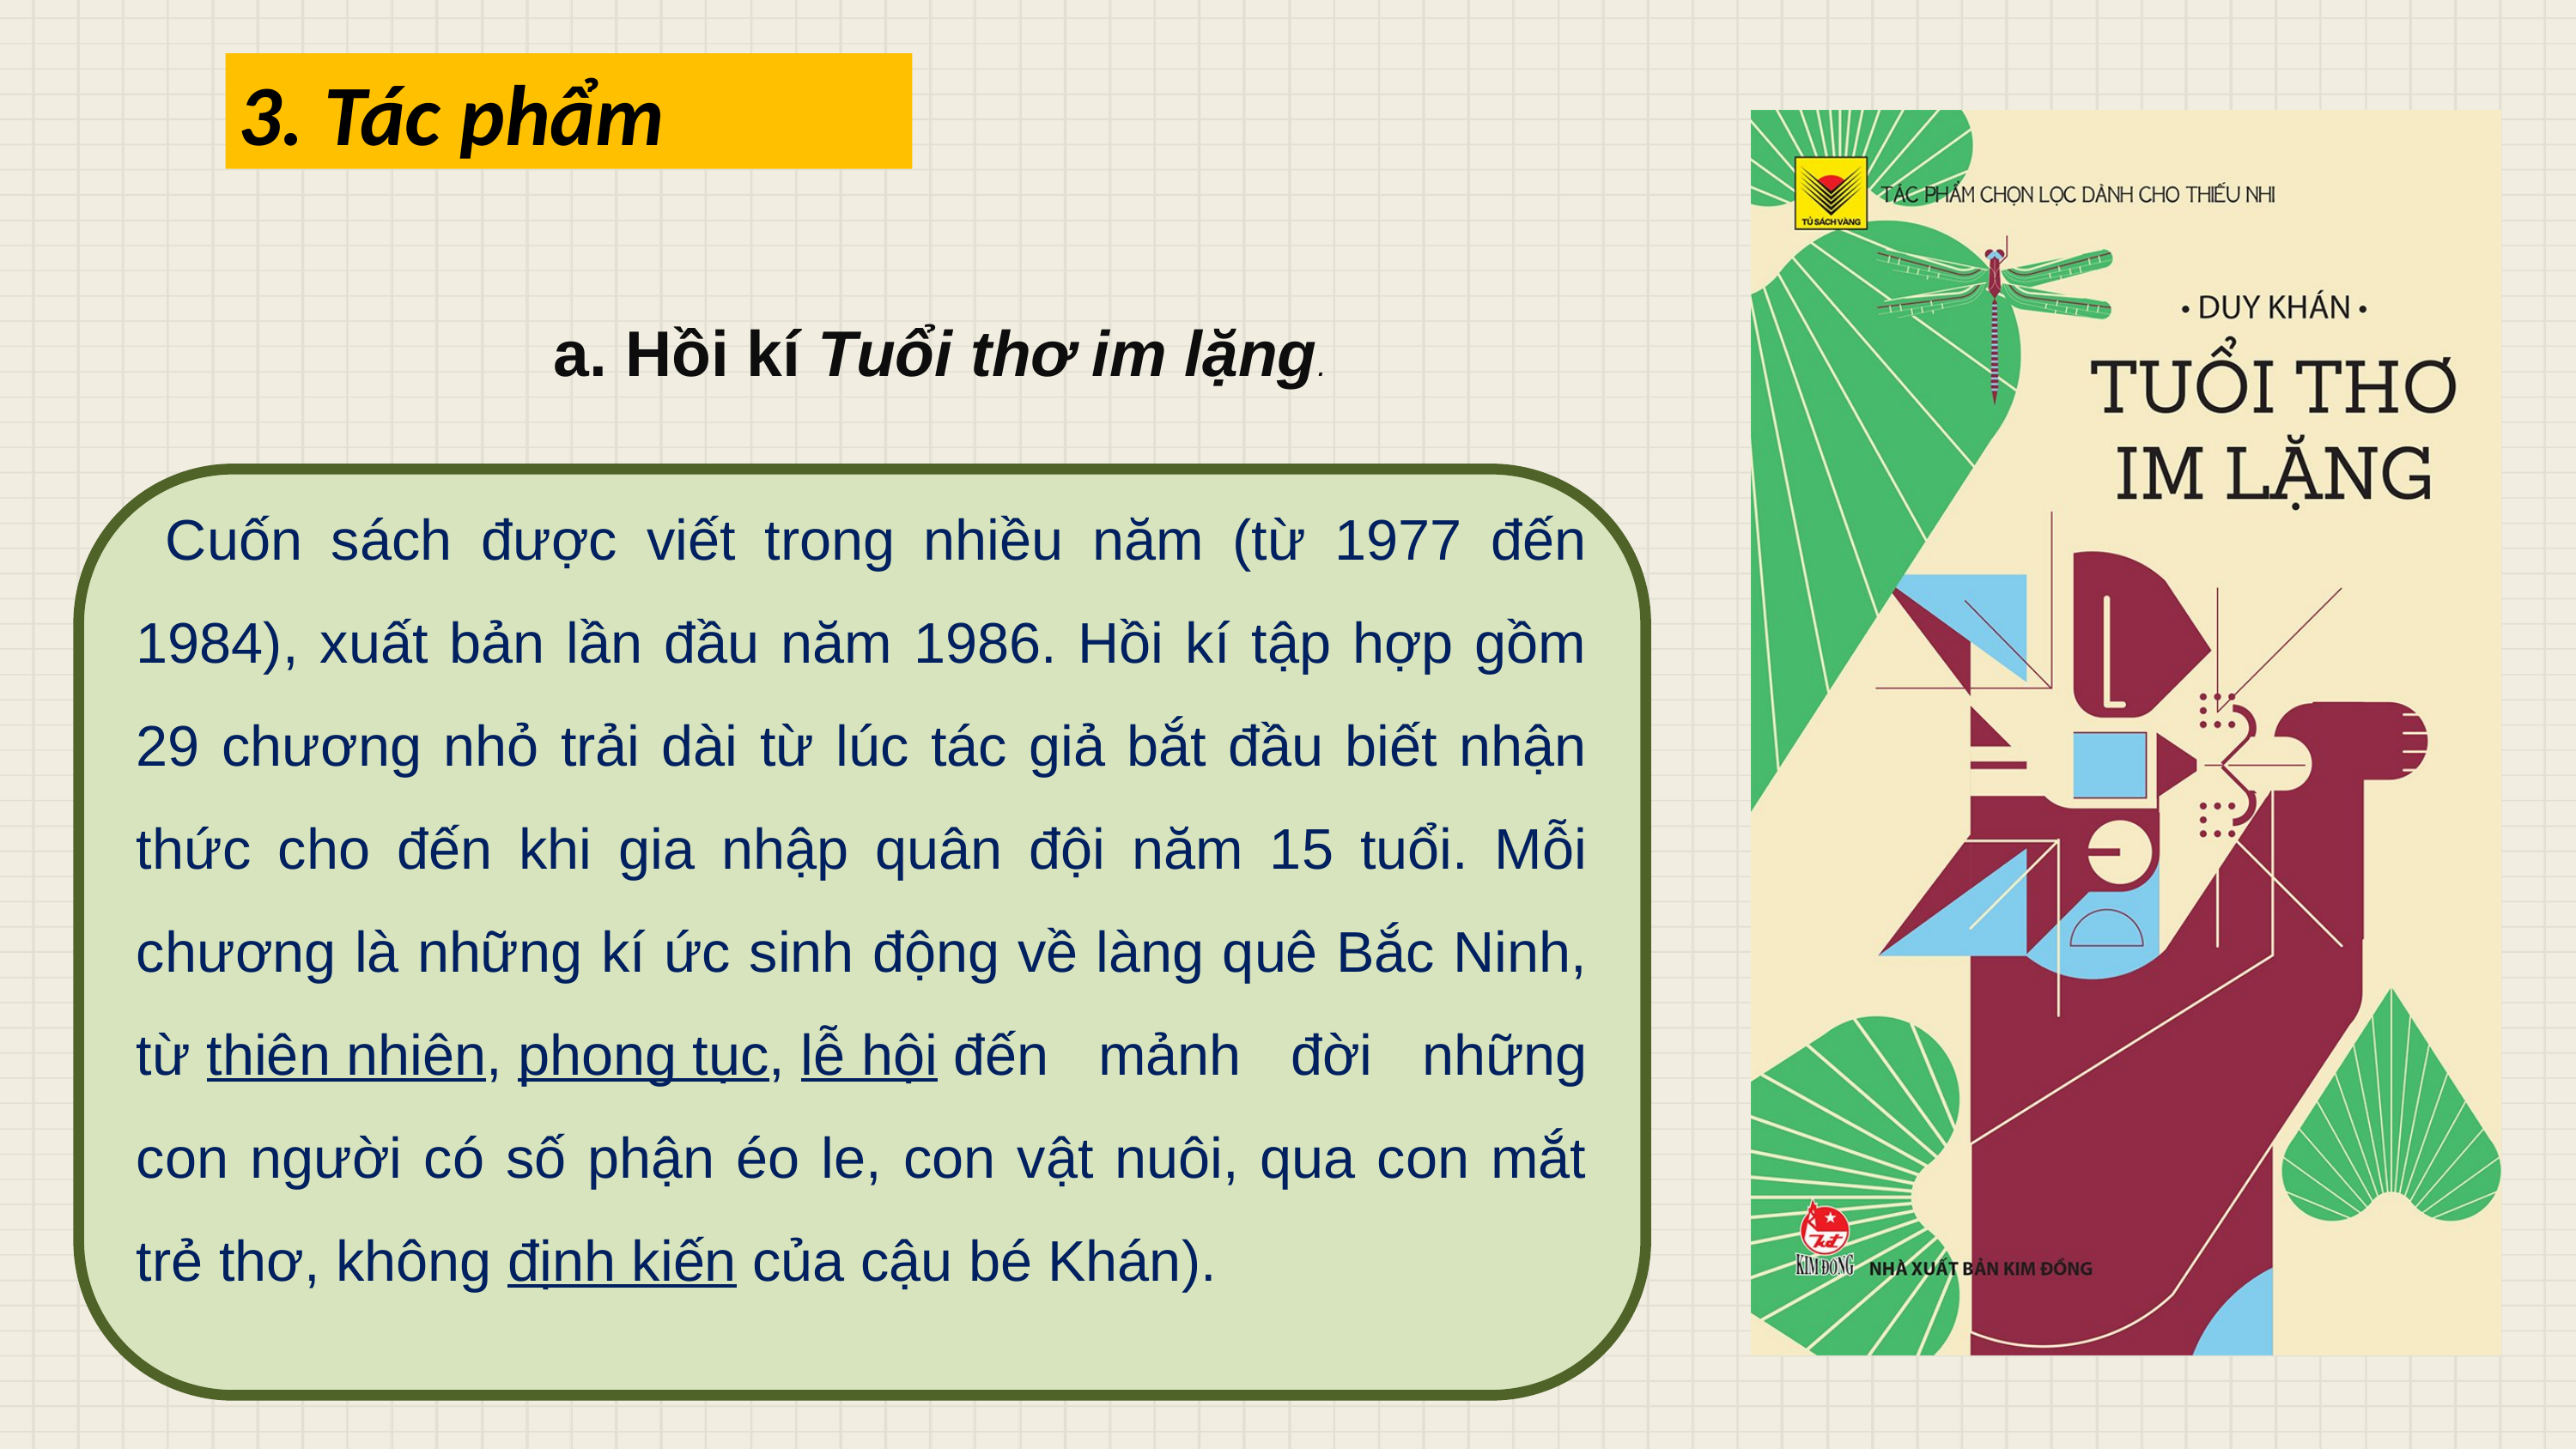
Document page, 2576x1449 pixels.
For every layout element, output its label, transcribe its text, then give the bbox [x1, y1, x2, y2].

text_box Cuốn sách được viết trong nhiều năm (từ 1977 đến 1984), xuất bản lần đầu năm 1986. Hồi kí tập hợp gồm 29 chương nhỏ trải dài từ lúc tác giả bắt đầu biết nhận thức cho đến khi gia nhập quân đội năm 15 tuổi. Mỗi chương là những kí ức sinh động về làng quê Bắc Ninh, từ thiên nhiên, phong tục, lễ hội đến mảnh đời những con người có số phận éo le, con vật nuôi, qua con mắt trẻ thơ, không định kiến của cậu bé Khán). [76, 467, 1648, 1397]
picture [0, 0, 2576, 1449]
text_box Hồi kí Tuổi thơ im lặng. [541, 294, 1344, 396]
text_box 3. Tác phẩm [225, 53, 913, 169]
